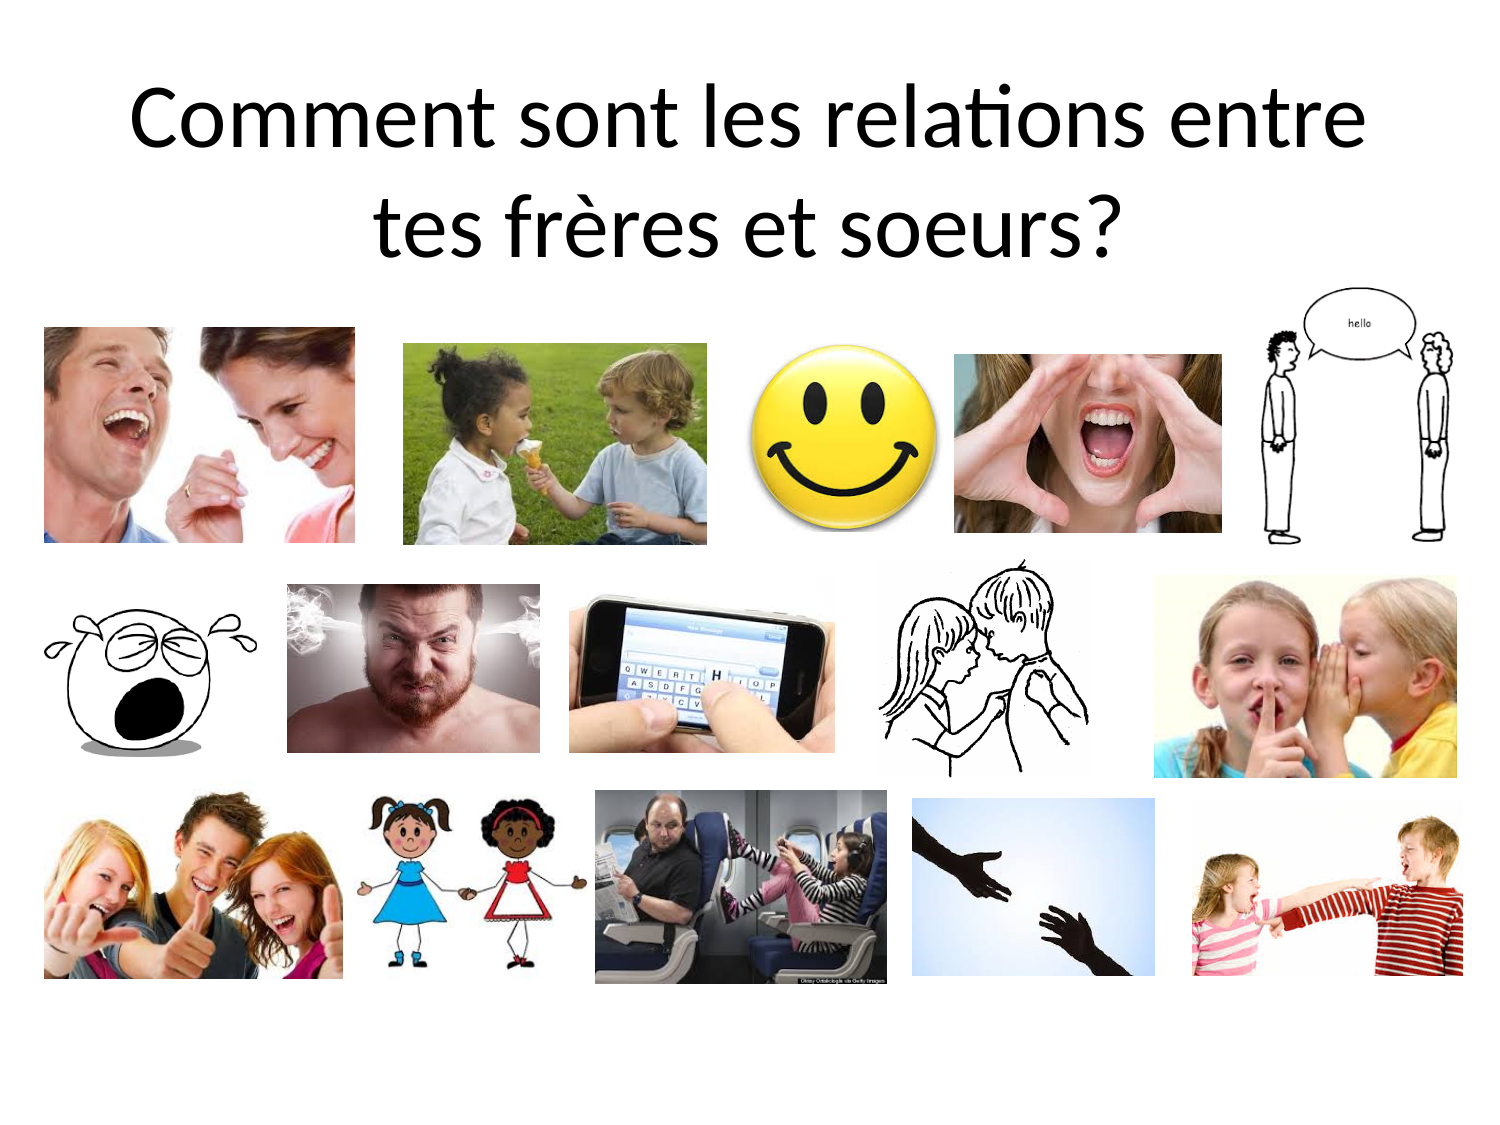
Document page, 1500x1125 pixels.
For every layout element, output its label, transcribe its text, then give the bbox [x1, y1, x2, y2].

picture [569, 575, 836, 753]
picture [354, 761, 590, 997]
picture [43, 609, 257, 757]
picture [1191, 797, 1463, 976]
picture [911, 797, 1155, 976]
picture [595, 789, 887, 984]
picture [1255, 286, 1457, 546]
picture [286, 584, 540, 753]
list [44, 327, 355, 543]
picture [878, 557, 1090, 778]
picture [403, 342, 1223, 546]
picture [1153, 575, 1457, 778]
title Comment sont les relations entre tes frères et soeurs? [75, 45, 1425, 287]
picture [44, 780, 343, 980]
